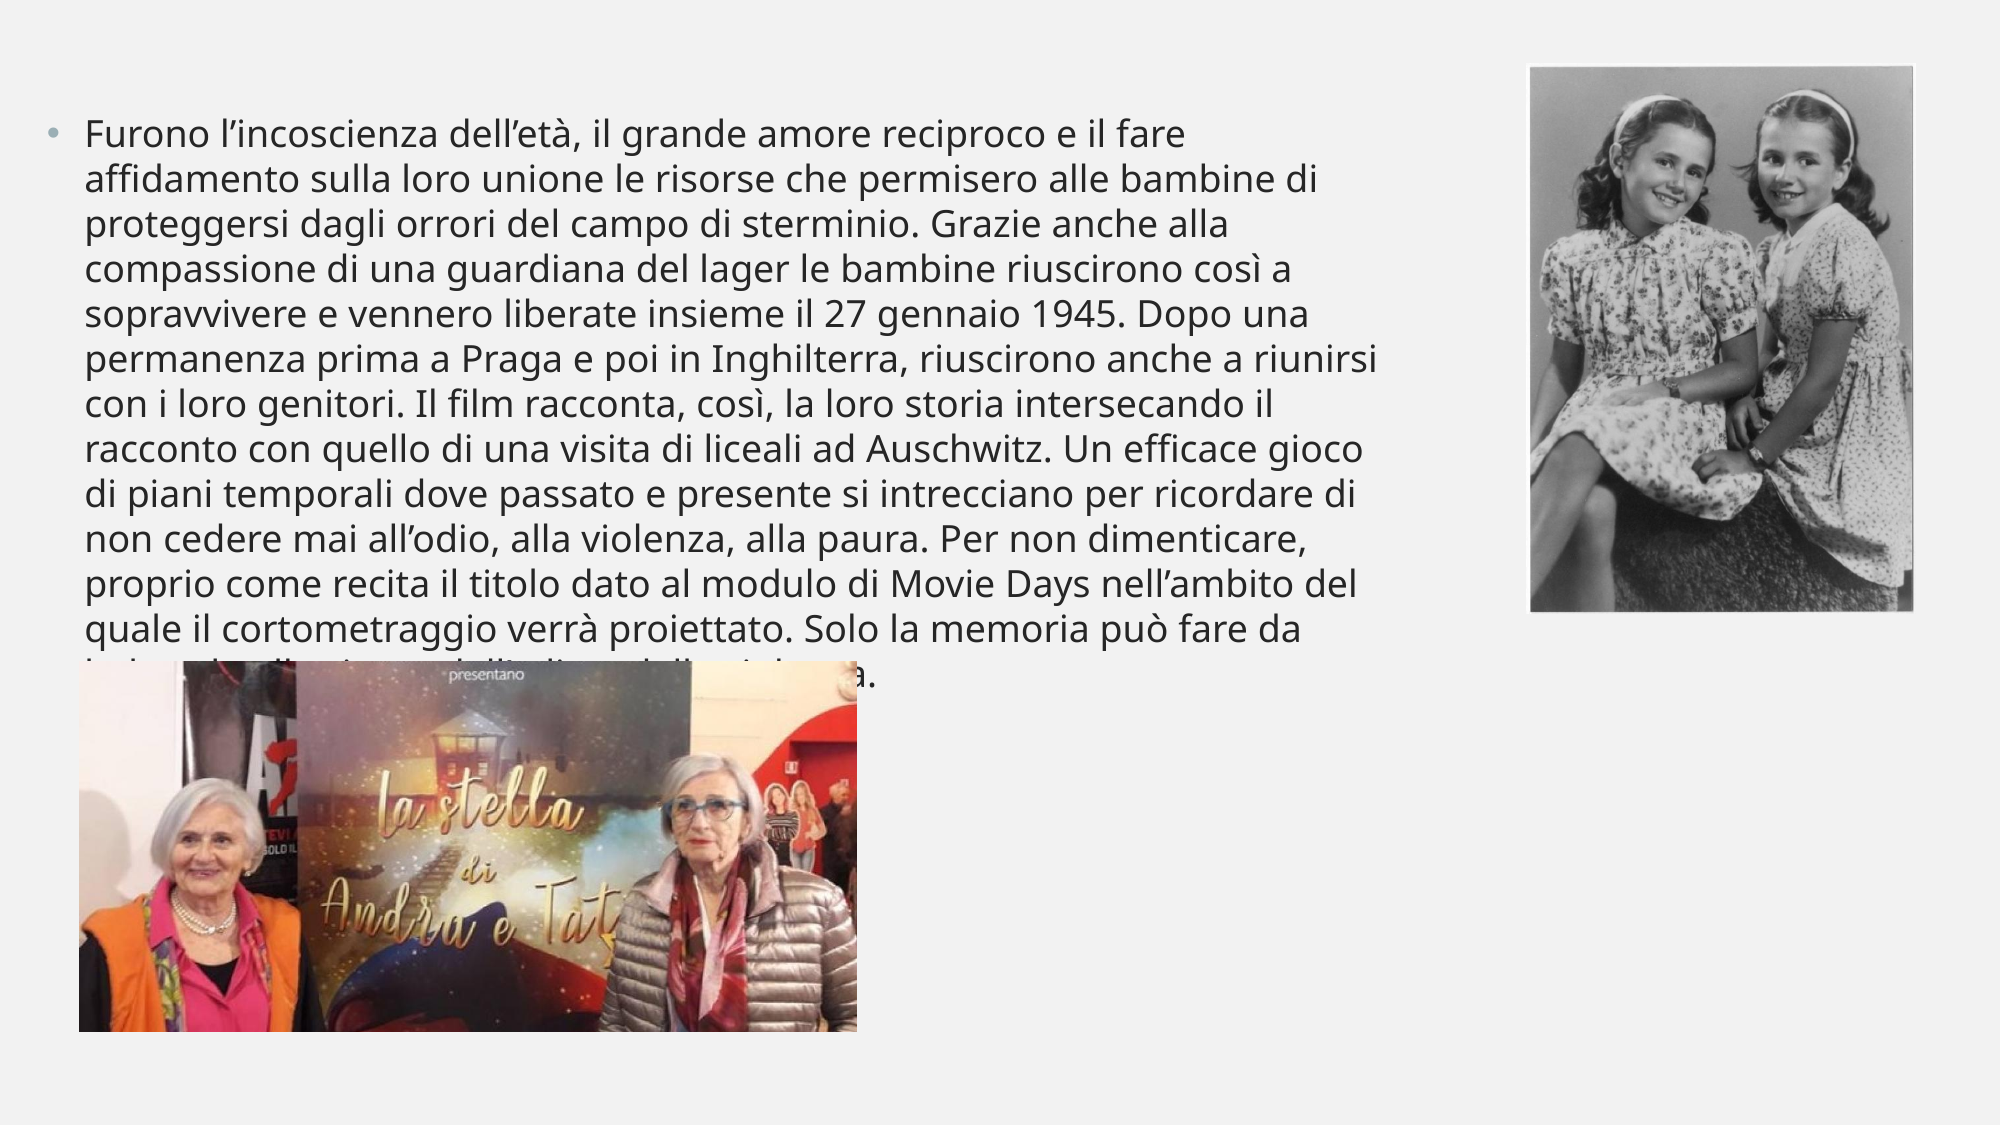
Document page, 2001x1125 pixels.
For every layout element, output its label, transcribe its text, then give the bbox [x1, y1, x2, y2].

list Furono l’incoscienza dell’età, il grande amore reciproco e il fare affidamento sulla loro unione le risorse che permisero alle bambine di proteggersi dagli orrori del campo di sterminio. Grazie anche alla compassione di una guardiana del lager le bambine riuscirono così a sopravvivere e vennero liberate insieme il 27 gennaio 1945. Dopo una permanenza prima a Praga e poi in Inghilterra, riuscirono anche a riunirsi con i loro genitori. Il film racconta, così, la loro storia intersecando il racconto con quello di una visita di liceali ad Auschwitz. Un efficace gioco di piani temporali dove passato e presente si intrecciano per ricordare di non cedere mai all’odio, alla violenza, alla paura. Per non dimenticare, proprio come recita il titolo dato al modulo di Movie Days nell’ambito del quale il cortometraggio verrà proiettato. Solo la memoria può fare da baluardo alle sirene dell’odio e della violenza. [31, 102, 1421, 707]
picture [79, 661, 857, 1032]
picture [1526, 63, 1916, 614]
